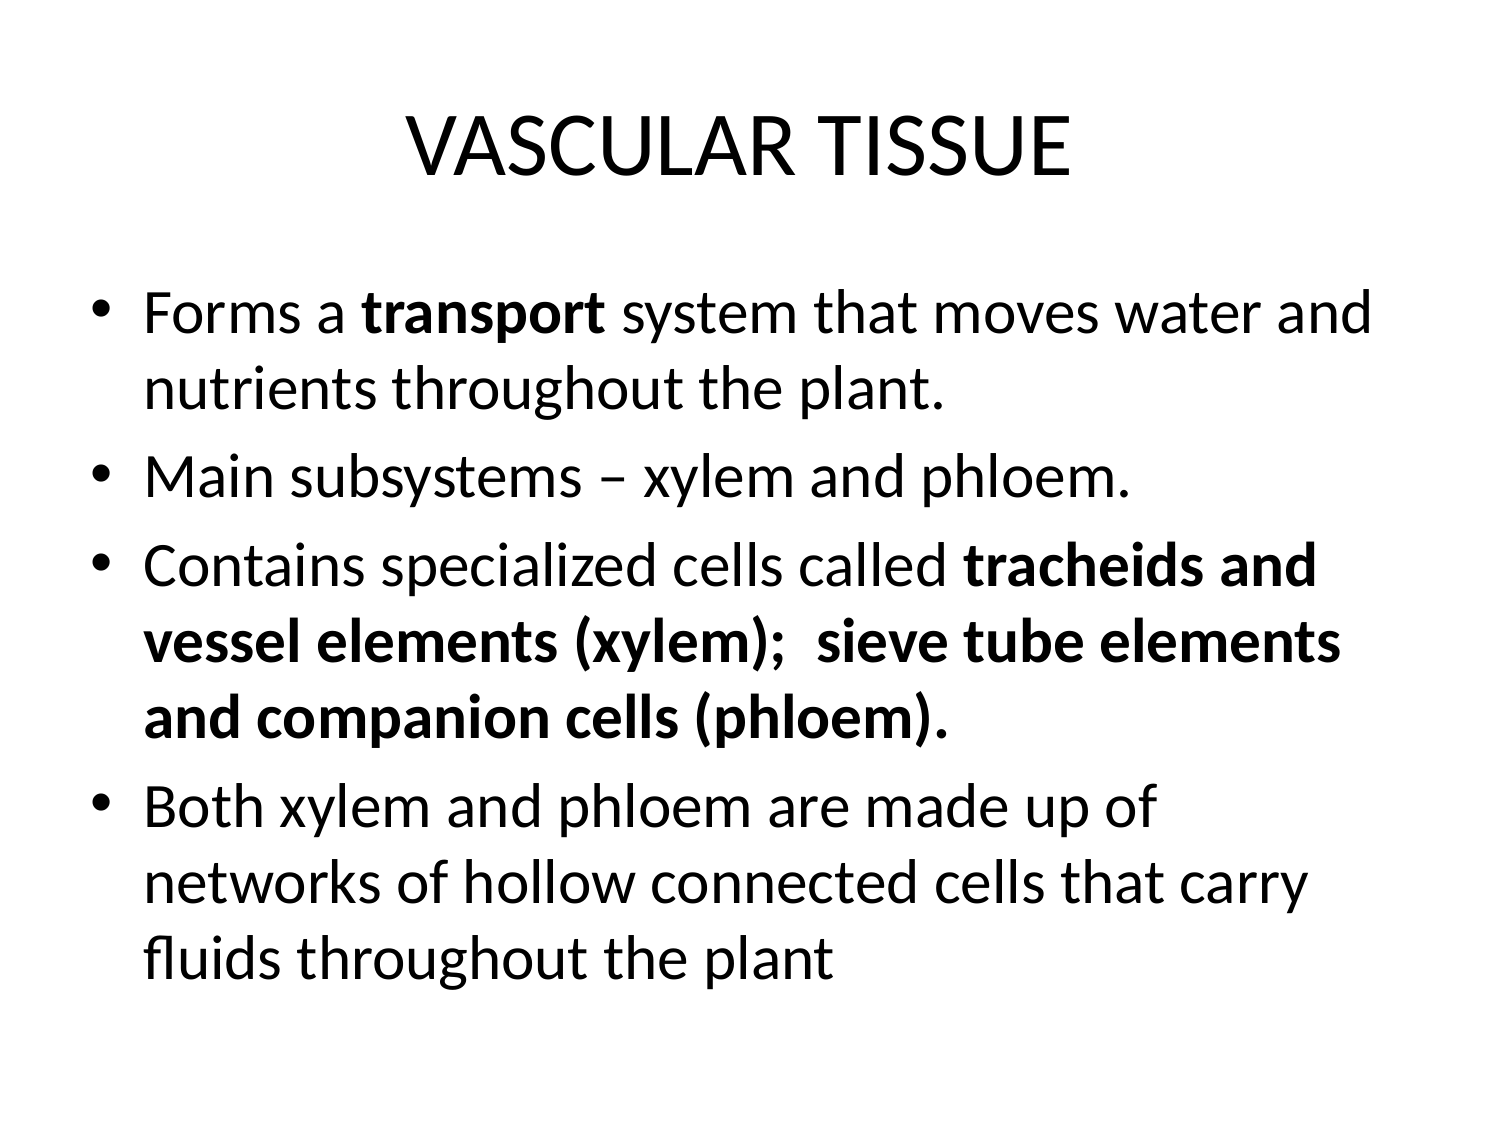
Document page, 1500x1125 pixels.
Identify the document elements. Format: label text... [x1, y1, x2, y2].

list Forms a transport system that moves water and nutrients throughout the plant. Main subsystems – xylem and phloem. Contains specialized cells called tracheids and vessel elements (xylem); sieve tube elements and companion cells (phloem). Both xylem and phloem are made up of networks of hollow connected cells that carry fluids throughout the plant [75, 262, 1425, 1005]
title VASCULAR TISSUE [75, 45, 1425, 233]
